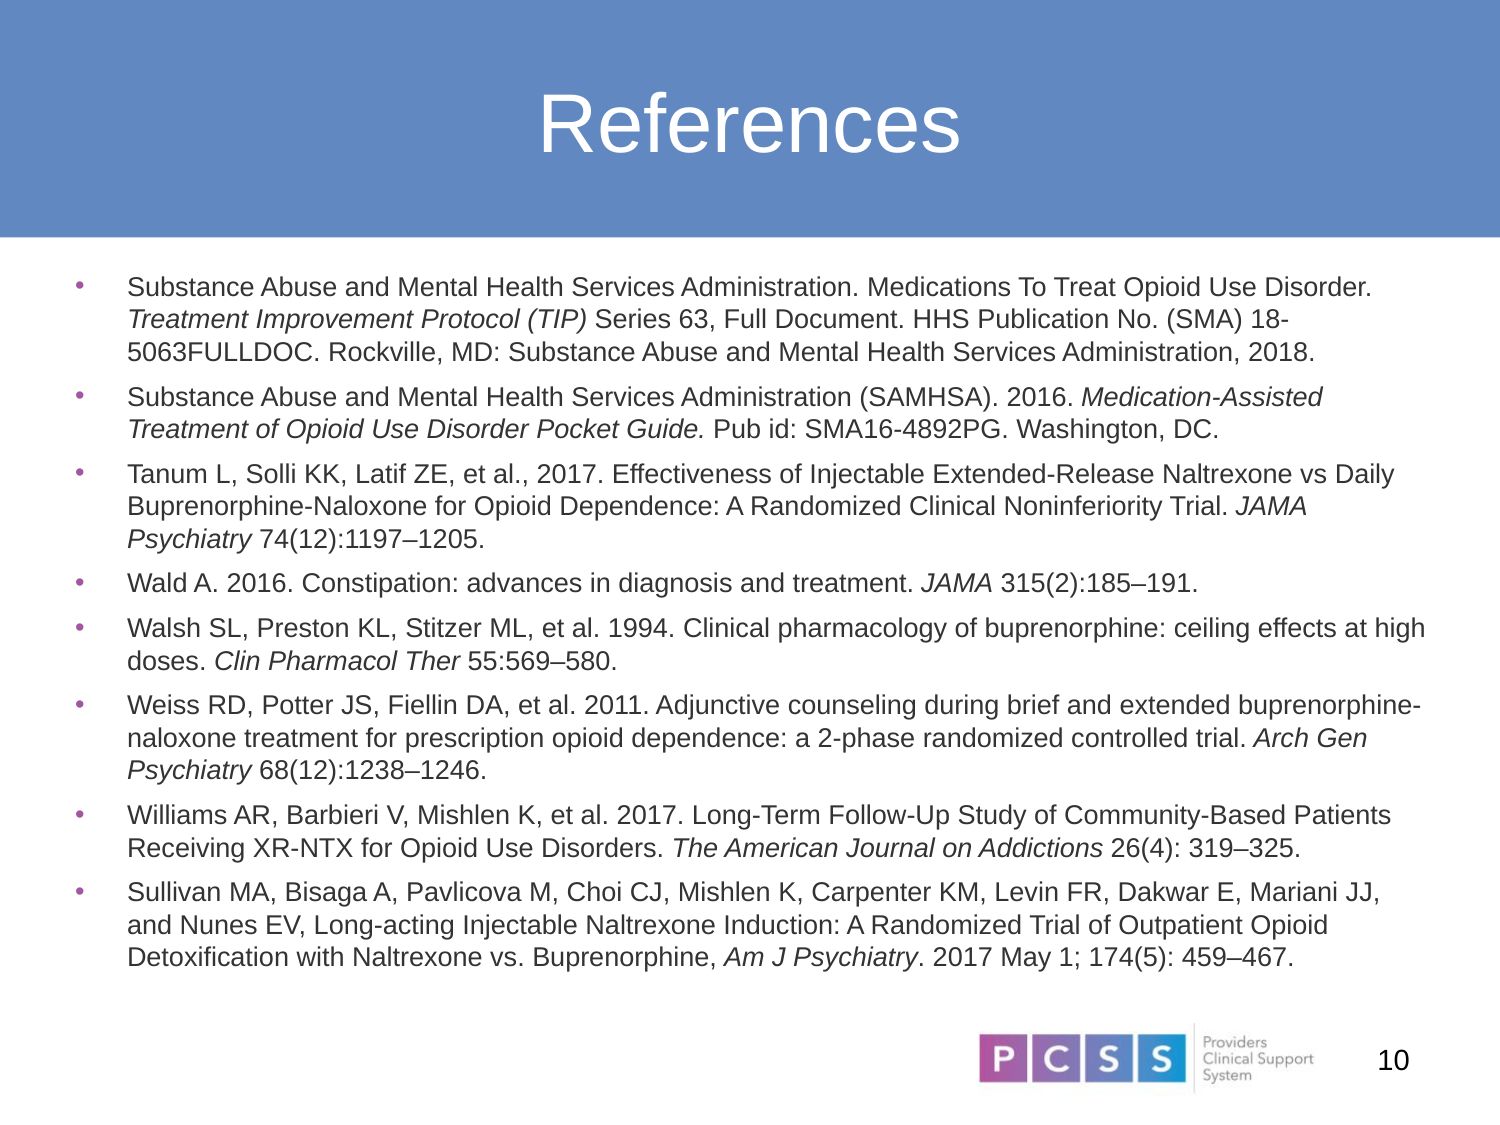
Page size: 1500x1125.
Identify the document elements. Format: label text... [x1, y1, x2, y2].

list Substance Abuse and Mental Health Services Administration. Medications To Treat Opioid Use Disorder. Treatment Improvement Protocol (TIP) Series 63, Full Document. HHS Publication No. (SMA) 18-5063FULLDOC. Rockville, MD: Substance Abuse and Mental Health Services Administration, 2018. Substance Abuse and Mental Health Services Administration (SAMHSA). 2016. Medication-Assisted Treatment of Opioid Use Disorder Pocket Guide. Pub id: SMA16-4892PG. Washington, DC. Tanum L, Solli KK, Latif ZE, et al., 2017. Effectiveness of Injectable Extended-Release Naltrexone vs Daily Buprenorphine-Naloxone for Opioid Dependence: A Randomized Clinical Noninferiority Trial. JAMA Psychiatry 74(12):1197‒1205. Wald A. 2016. Constipation: advances in diagnosis and treatment. JAMA 315(2):185‒191. Walsh SL, Preston KL, Stitzer ML, et al. 1994. Clinical pharmacology of buprenorphine: ceiling effects at high doses. Clin Pharmacol Ther 55:569‒580. Weiss RD, Potter JS, Fiellin DA, et al. 2011. Adjunctive counseling during brief and extended buprenorphine-naloxone treatment for prescription opioid dependence: a 2-phase randomized controlled trial. Arch Gen Psychiatry 68(12):1238‒1246. Williams AR, Barbieri V, Mishlen K, et al. 2017. Long-Term Follow-Up Study of Community-Based Patients Receiving XR-NTX for Opioid Use Disorders. The American Journal on Addictions 26(4): 319‒325. Sullivan MA, Bisaga A, Pavlicova M, Choi CJ, Mishlen K, Carpenter KM, Levin FR, Dakwar E, Mariani JJ, and Nunes EV, Long-acting Injectable Naltrexone Induction: A Randomized Trial of Outpatient Opioid Detoxification with Naltrexone vs. Buprenorphine, Am J Psychiatry. 2017 May 1; 174(5): 459–467. [75, 262, 1426, 1000]
picture [962, 1015, 1332, 1102]
title References [75, 24, 1426, 213]
